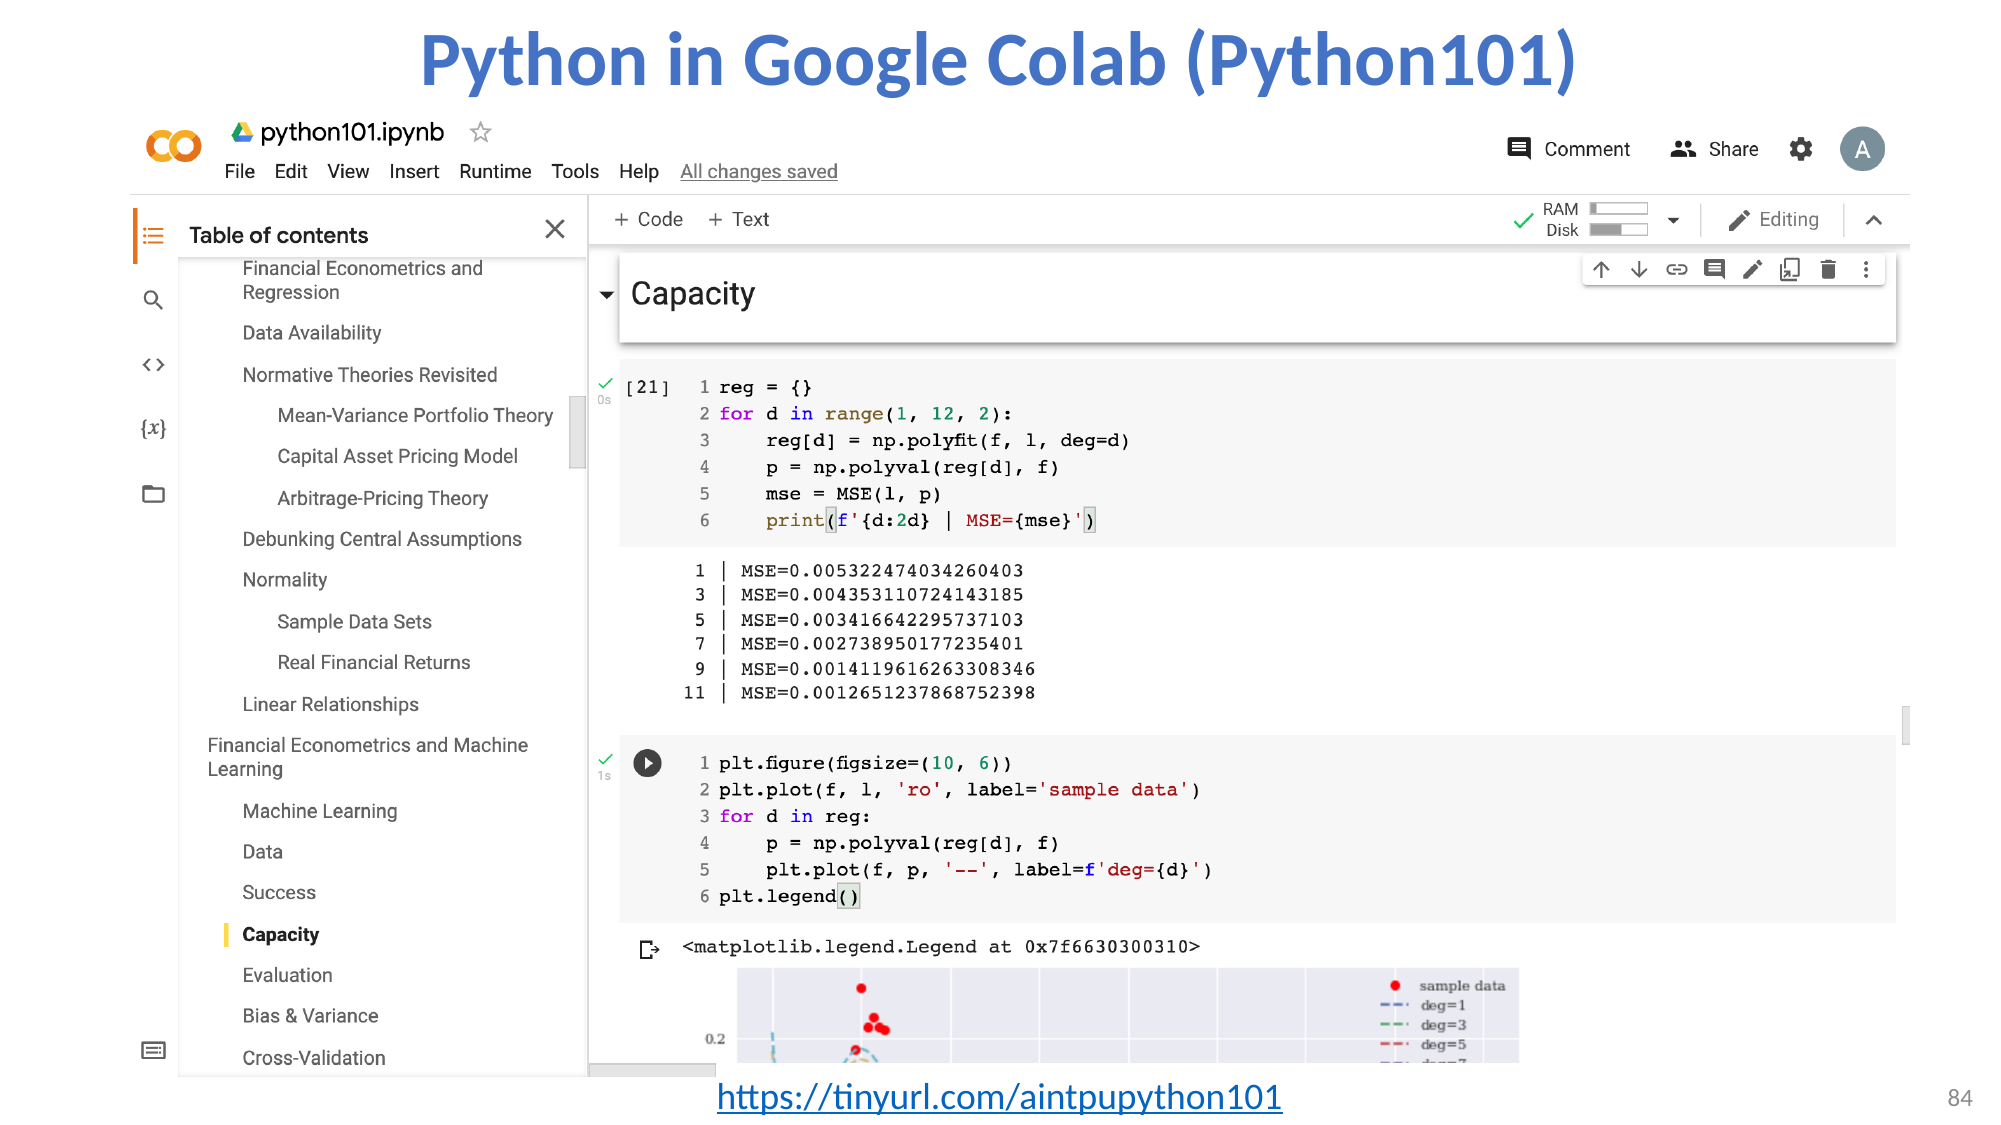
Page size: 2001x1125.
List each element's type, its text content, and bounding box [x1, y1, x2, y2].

picture [130, 105, 1910, 1077]
slide_number 84 [1830, 1076, 1989, 1116]
text_box https://tinyurl.com/aintpupython101 [701, 1077, 1298, 1125]
text_box Python in Google Colab (Python101) [324, 0, 1675, 105]
